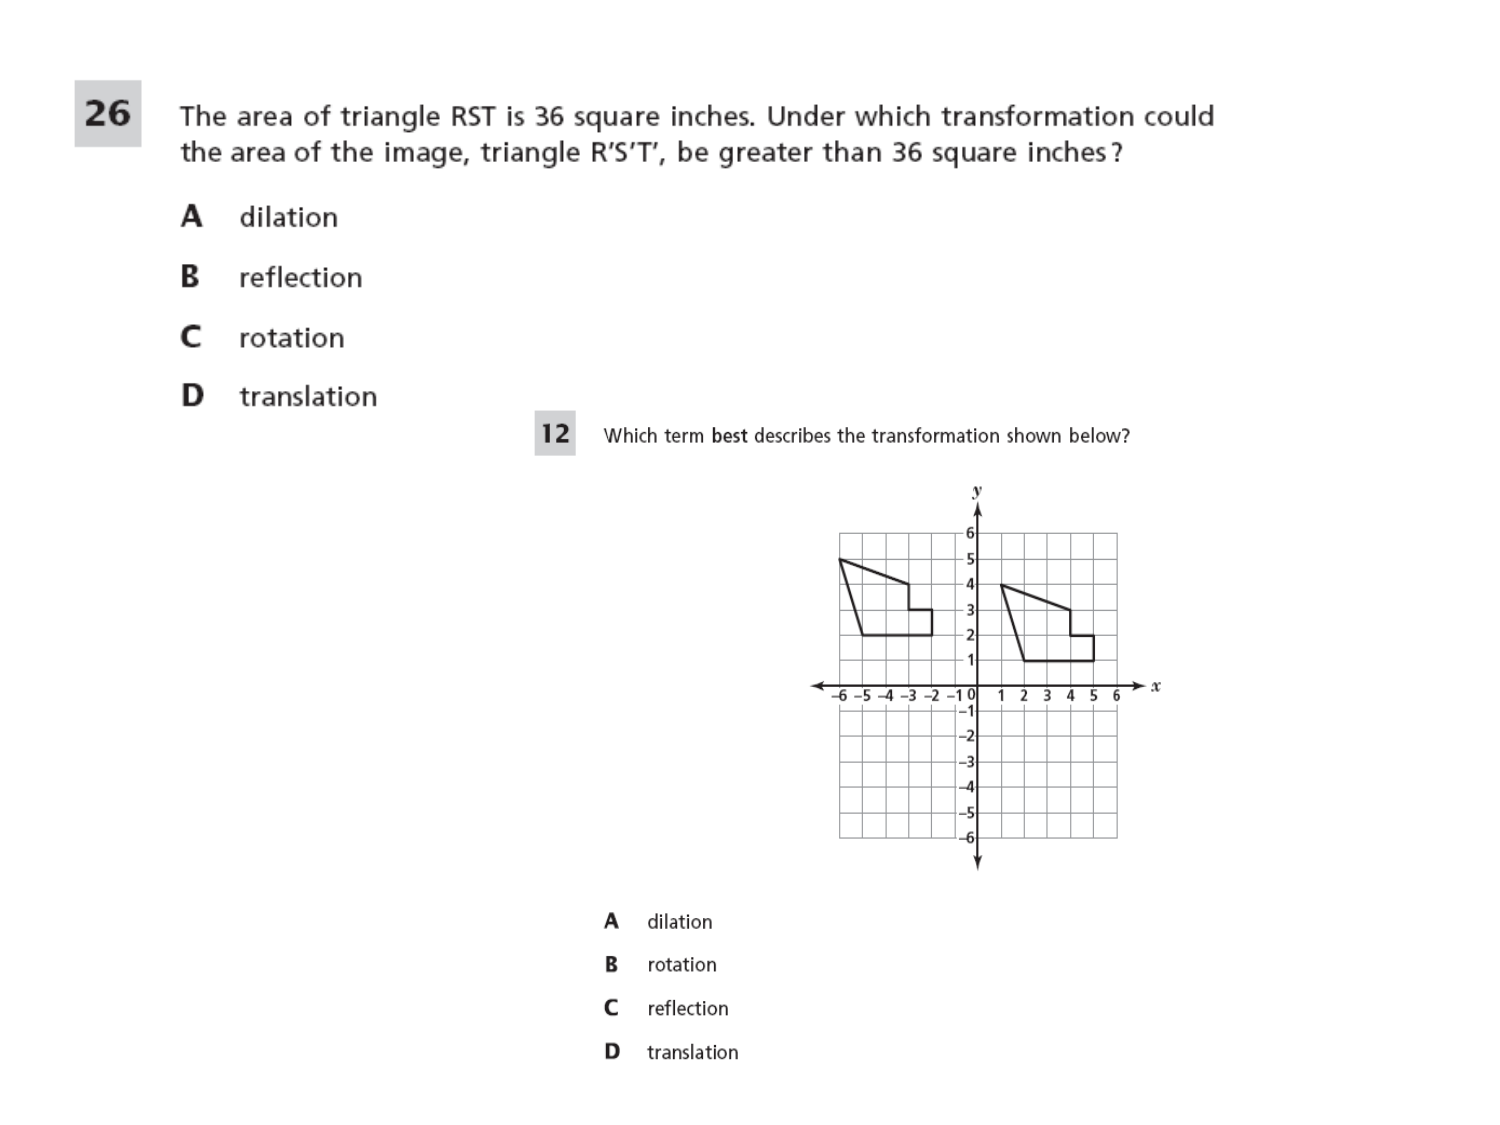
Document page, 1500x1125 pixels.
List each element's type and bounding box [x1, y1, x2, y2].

text_box [524, 399, 1257, 1083]
picture [62, 74, 1319, 451]
